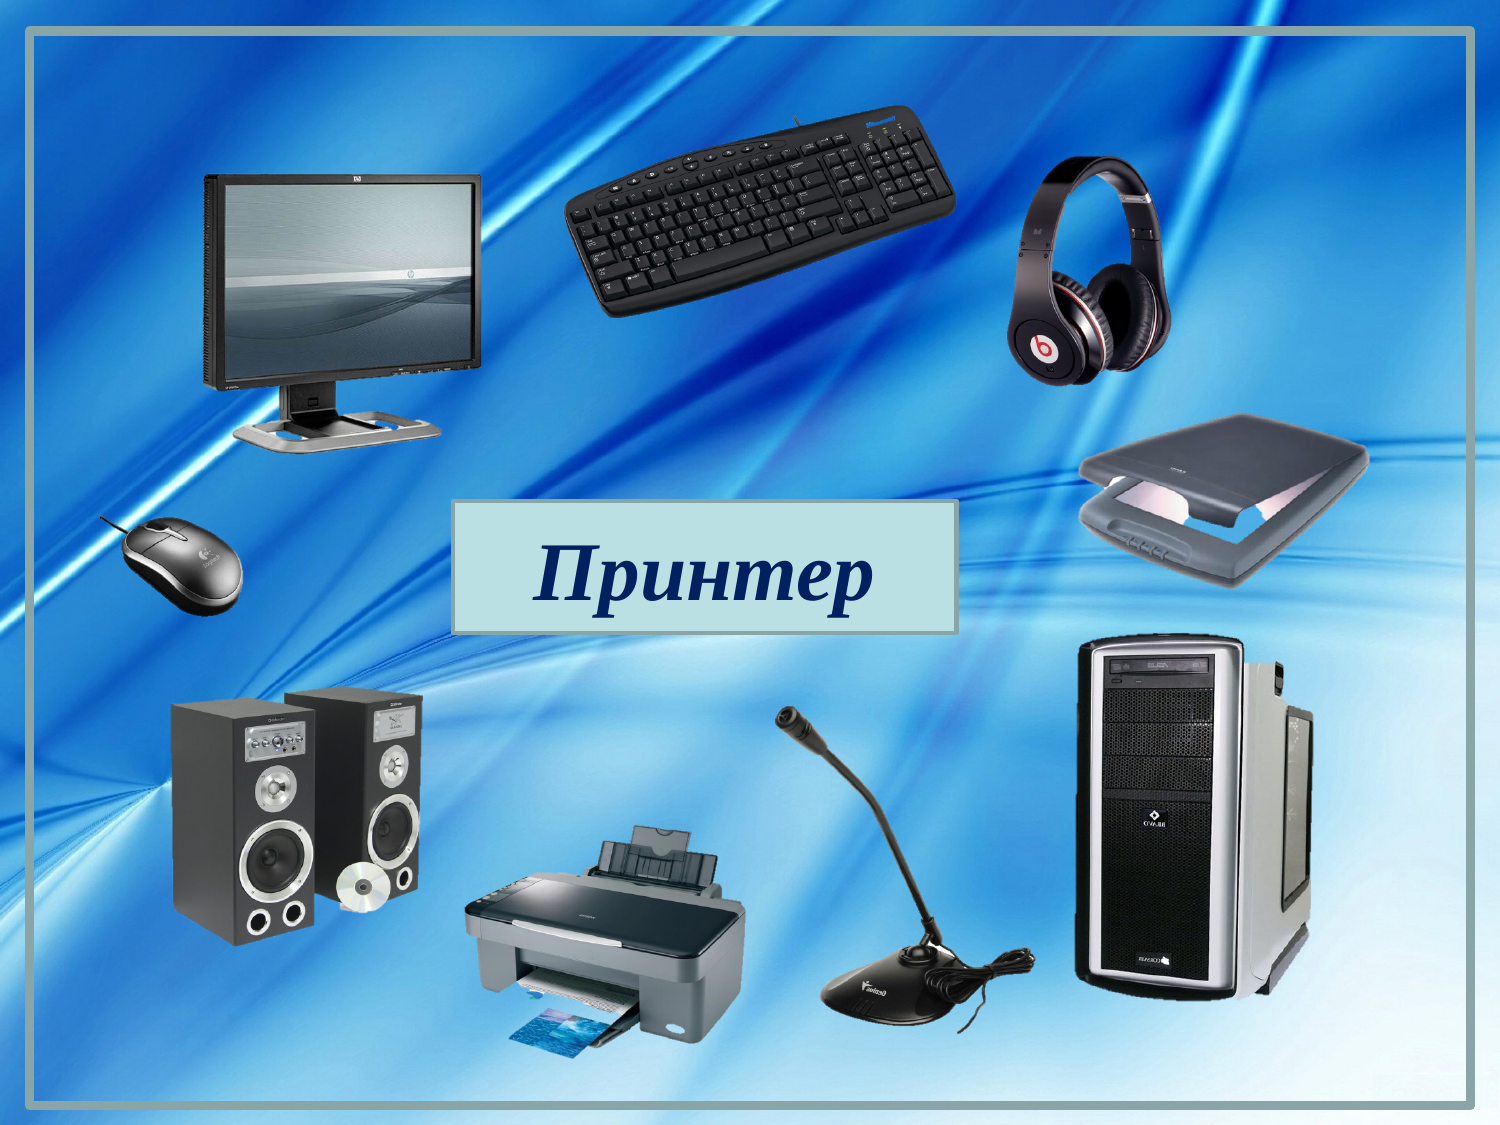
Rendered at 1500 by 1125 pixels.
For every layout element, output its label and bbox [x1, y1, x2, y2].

picture [0, 0, 1500, 1125]
text_box [27, 29, 1473, 1108]
